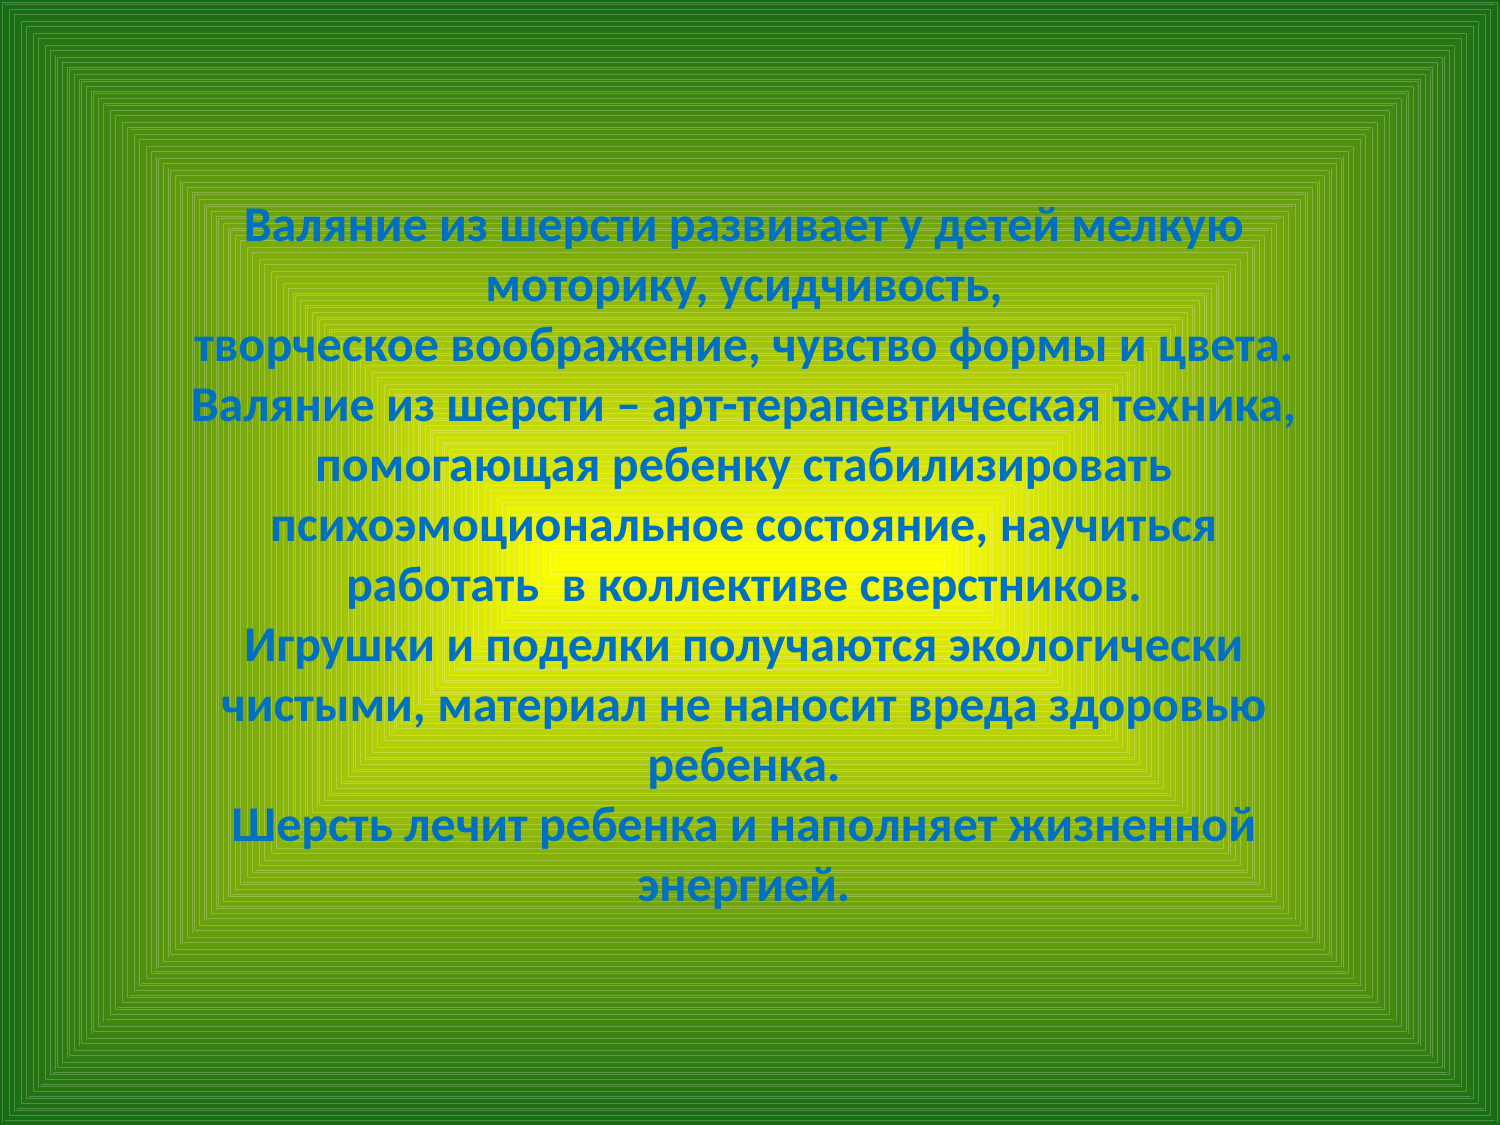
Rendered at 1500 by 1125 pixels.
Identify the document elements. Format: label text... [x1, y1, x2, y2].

text_box Валяние из шерсти развивает у детей мелкую моторику, усидчивость, творческое воображение, чувство формы и цвета. Валяние из шерсти – арт-терапевтическая техника, помогающая ребенку стабилизировать психоэмоциональное состояние, научиться работать в коллективе сверстников. Игрушки и поделки получаются экологически чистыми, материал не наносит вреда здоровью ребенка. Шерсть лечит ребенка и наполняет жизненной энергией. [159, 184, 1329, 920]
